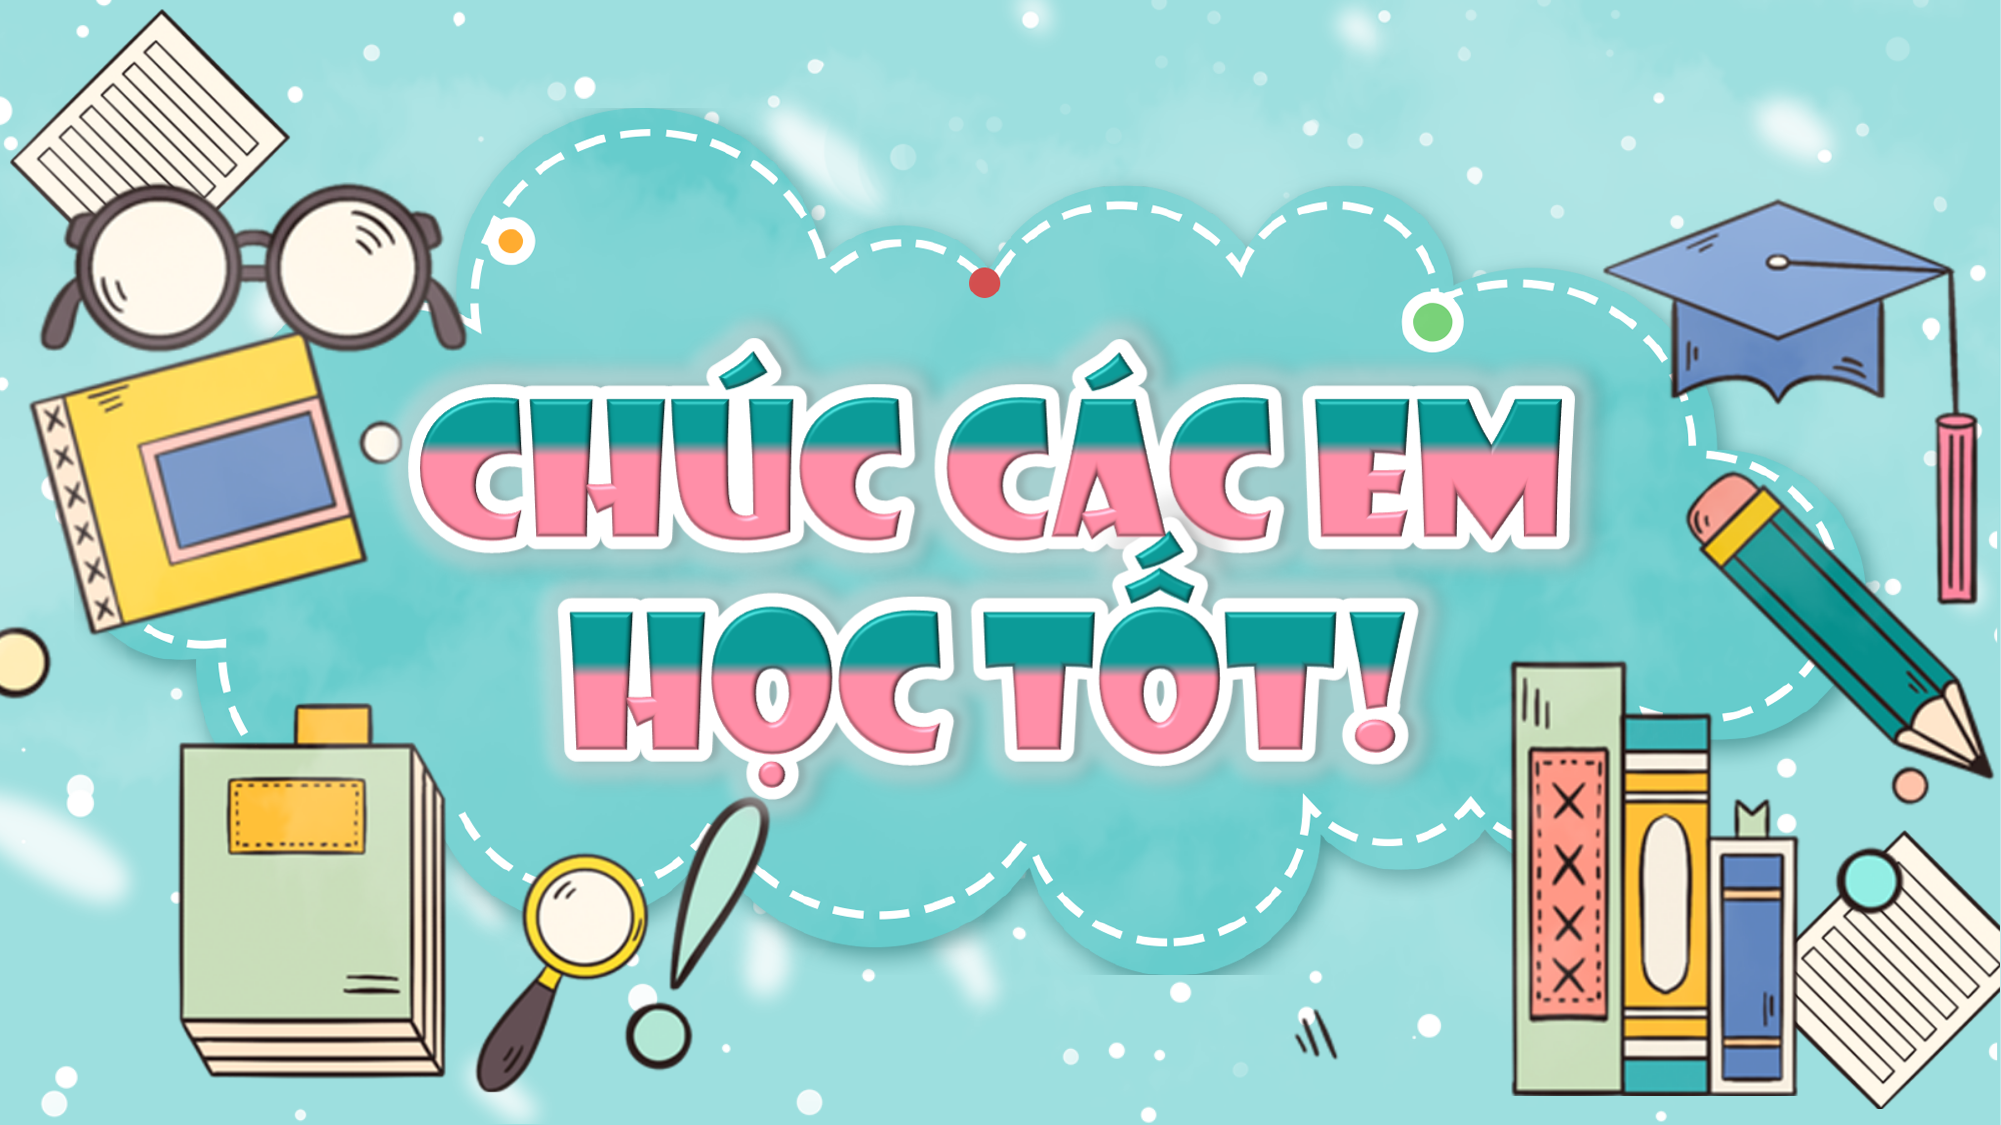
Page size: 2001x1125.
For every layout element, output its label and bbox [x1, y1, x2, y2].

picture [0, 0, 2001, 1125]
picture [361, 284, 1636, 851]
text_box [0, 0, 2000, 1109]
